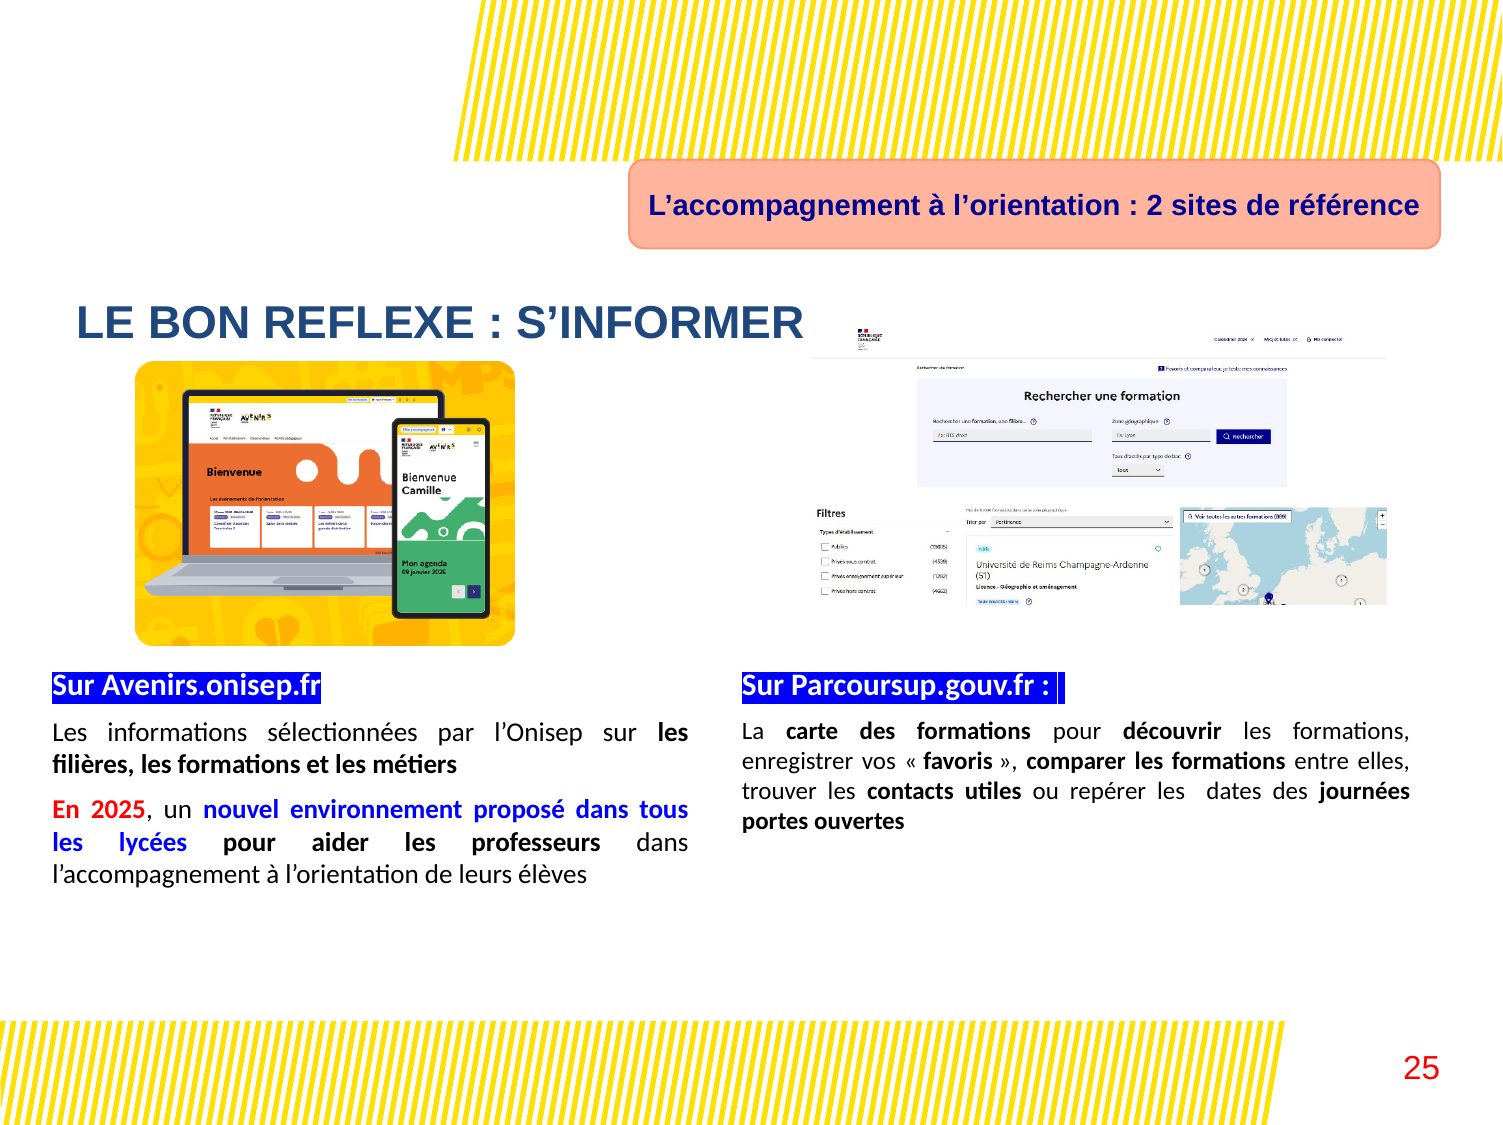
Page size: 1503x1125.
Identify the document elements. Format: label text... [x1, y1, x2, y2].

text_box L’accompagnement à l’orientation : 2 sites de référence [629, 159, 1441, 249]
picture [811, 323, 1387, 606]
text_box Sur Avenirs.onisep.fr Les informations sélectionnées par l’Onisep sur les filières, les formations et les métiers En 2025, un nouvel environnement proposé dans tous les lycées pour aider les professeurs dans l’accompagnement à l’orientation de leurs élèves [37, 657, 704, 897]
title LE BON REFLEXE : S’INFORMER [76, 292, 1426, 349]
text_box Sur Parcoursup.gouv.fr : La carte des formations pour découvrir les formations, enregistrer vos « favoris », comparer les formations entre elles, trouver les contacts utiles ou repérer les dates des journées portes ouvertes [727, 657, 1426, 914]
picture [135, 361, 515, 646]
slide_number 25 [1247, 1046, 1441, 1087]
